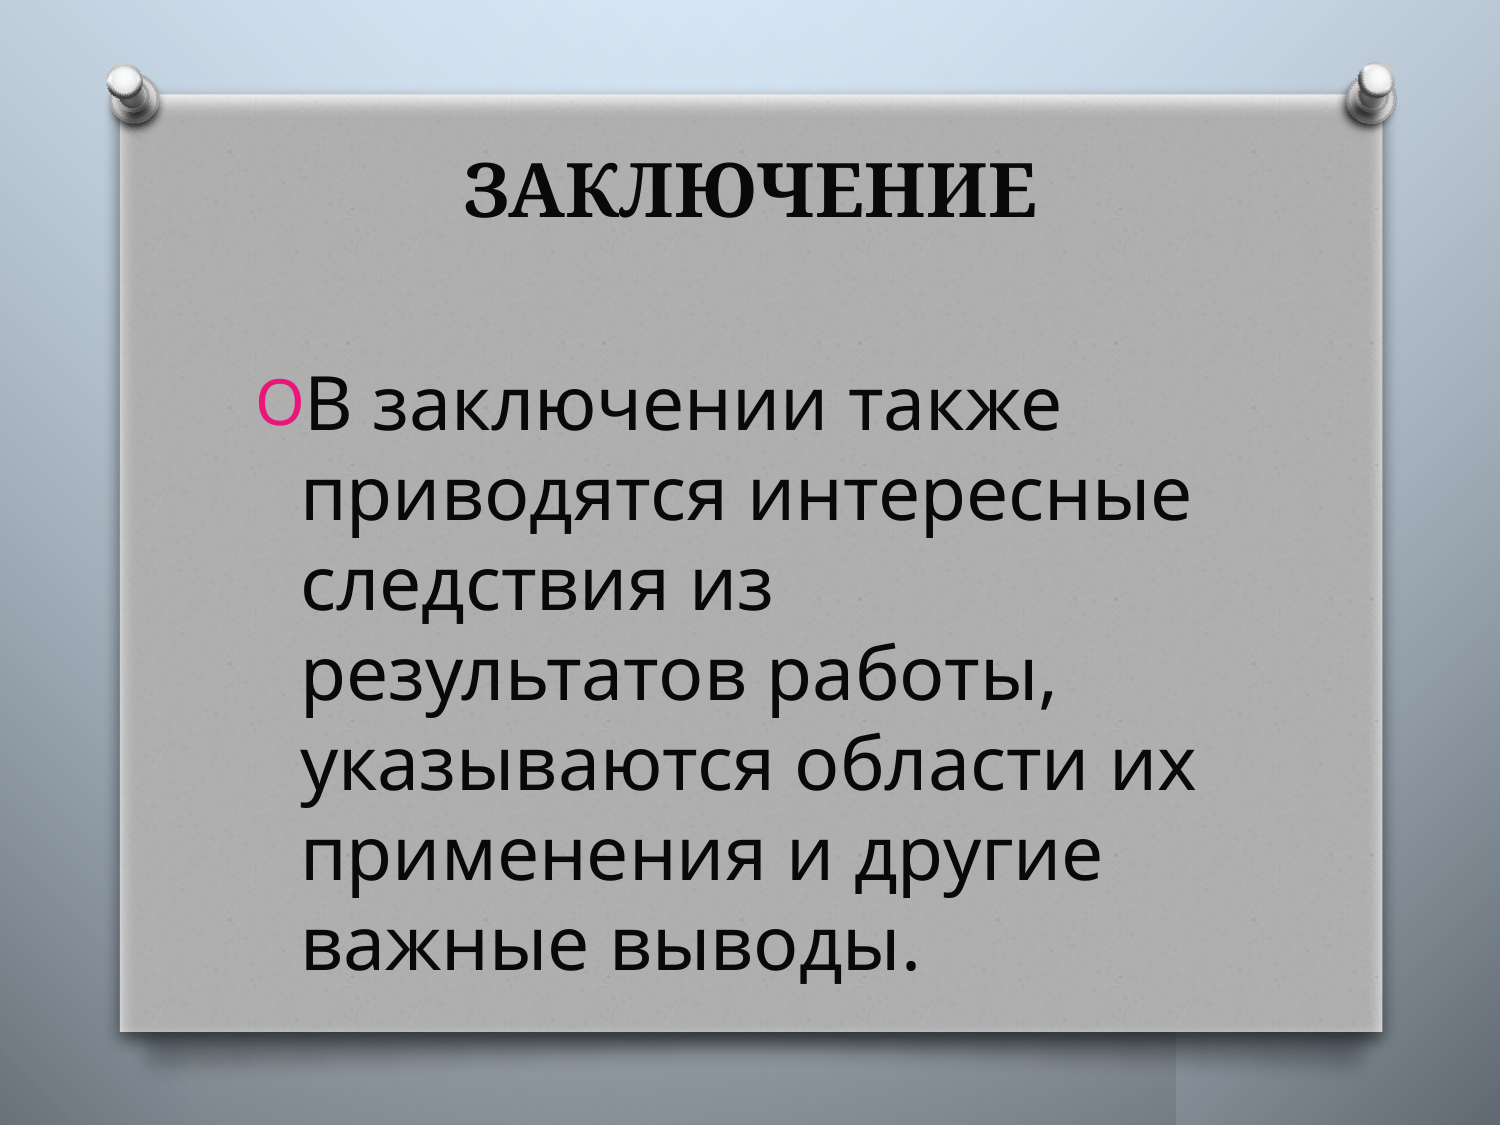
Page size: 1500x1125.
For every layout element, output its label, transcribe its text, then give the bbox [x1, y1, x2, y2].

list В заключении также приводятся интересные следствия из результатов работы, указываются области их применения и другие важные выводы. [240, 347, 1257, 939]
title ЗАКЛЮЧЕНИЕ [179, 134, 1323, 332]
picture [75, 29, 198, 153]
picture [1317, 35, 1439, 156]
